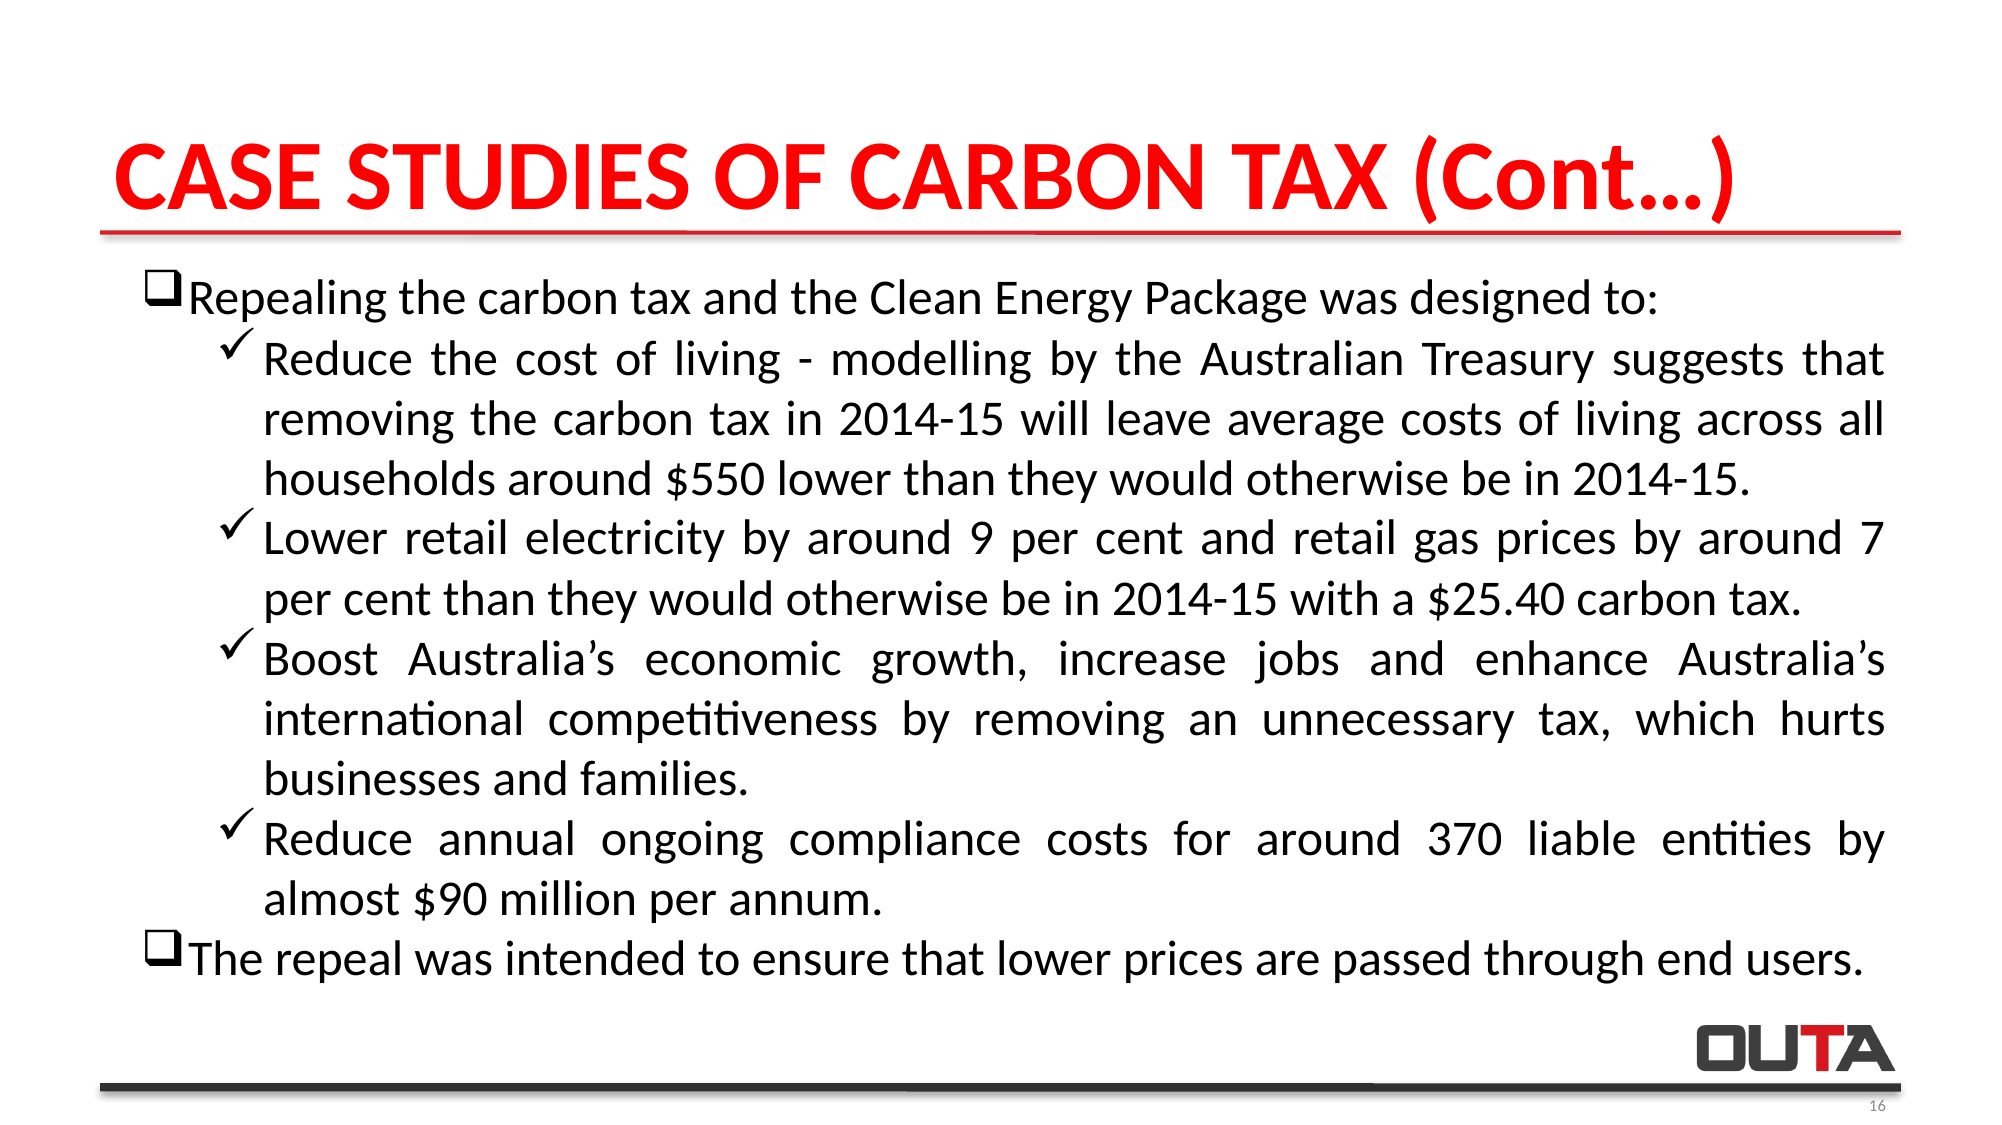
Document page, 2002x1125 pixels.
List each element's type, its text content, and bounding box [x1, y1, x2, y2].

text_box Repealing the carbon tax and the Clean Energy Package was designed to: Reduce the cost of living - modelling by the Australian Treasury suggests that removing the carbon tax in 2014-15 will leave average costs of living across all households around $550 lower than they would otherwise be in 2014-15. Lower retail electricity by around 9 per cent and retail gas prices by around 7 per cent than they would otherwise be in 2014-15 with a $25.40 carbon tax. Boost Australia’s economic growth, increase jobs and enhance Australia’s international competitiveness by removing an unnecessary tax, which hurts businesses and families. Reduce annual ongoing compliance costs for around 370 liable entities by almost $90 million per annum. The repeal was intended to ensure that lower prices are passed through end users. [126, 257, 1901, 1125]
text_box CASE STUDIES OF CARBON TAX (Cont…) [99, 101, 1756, 237]
